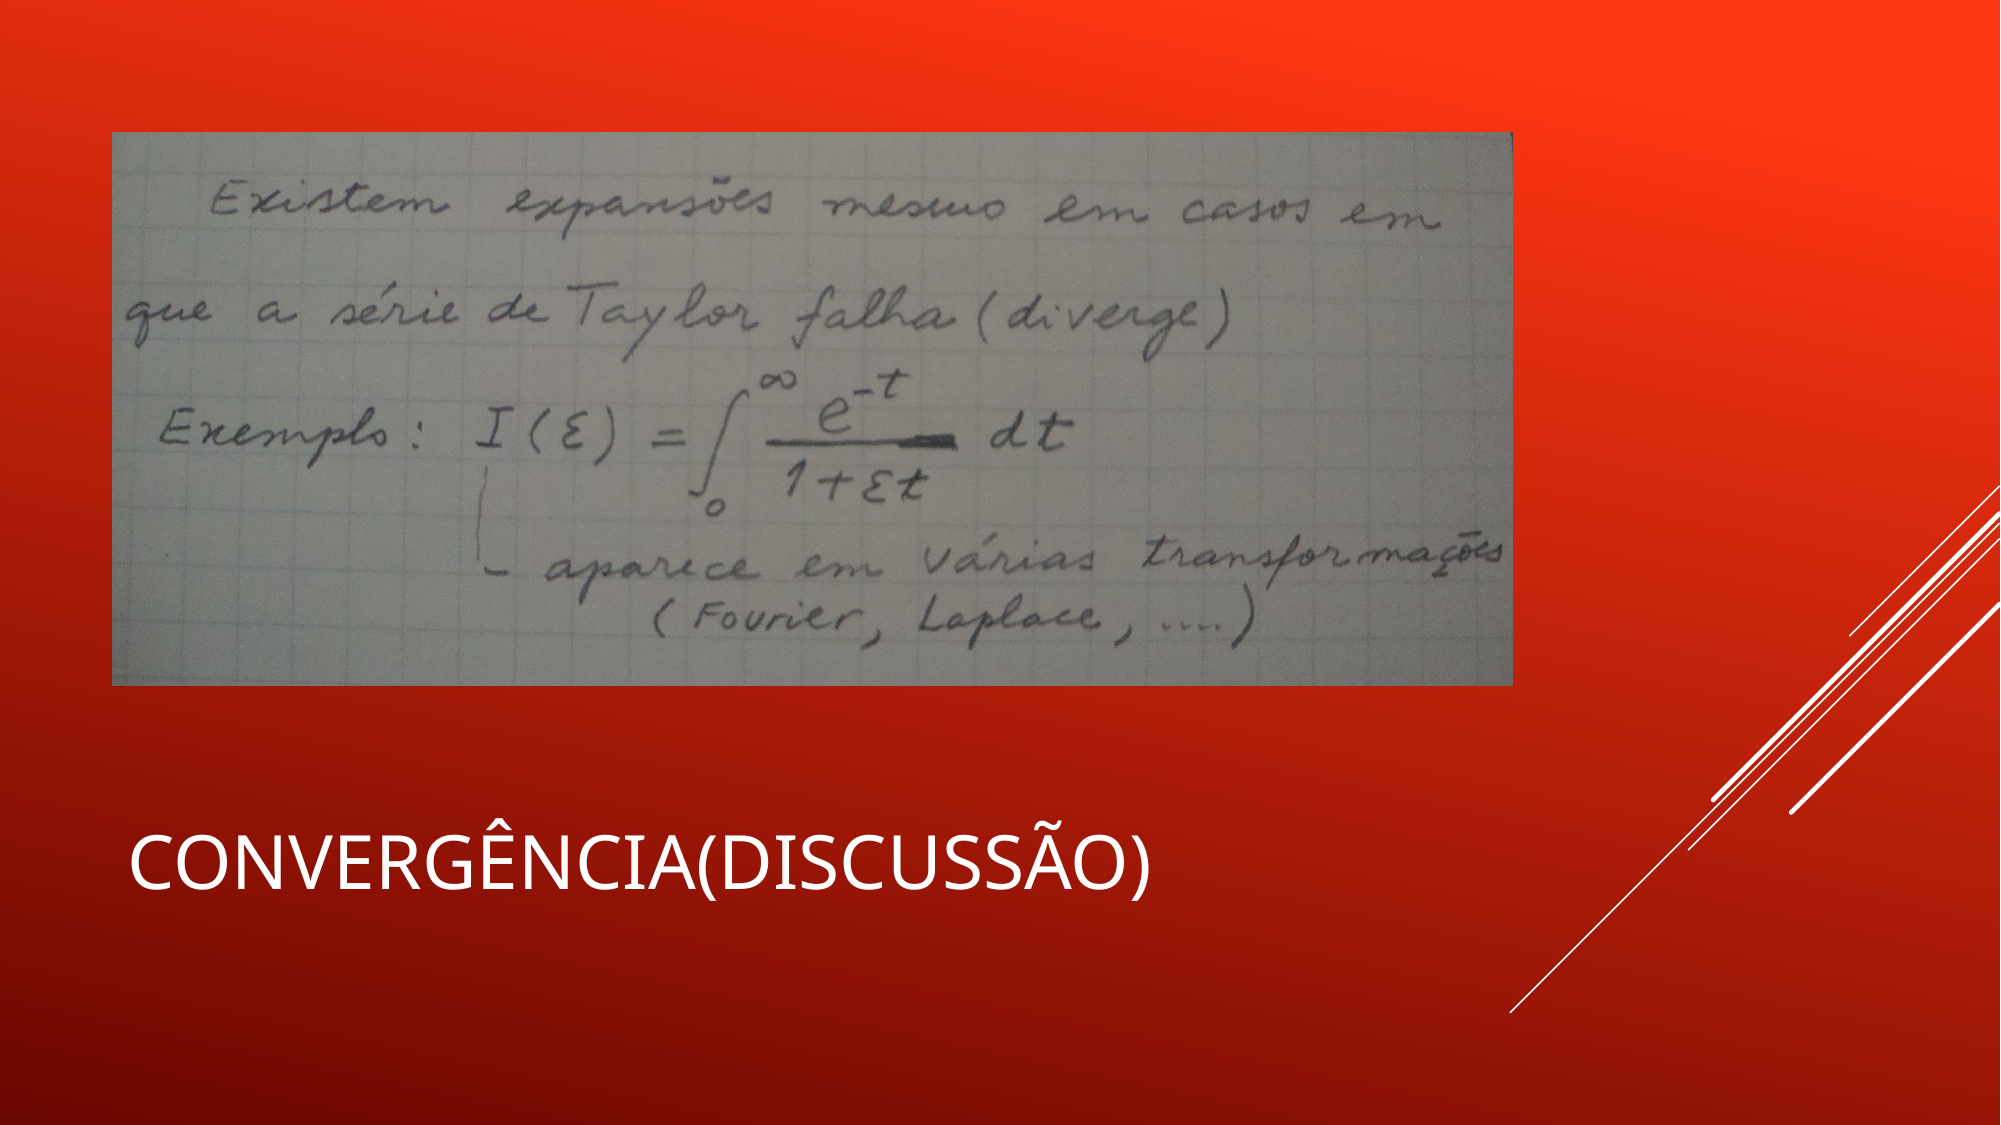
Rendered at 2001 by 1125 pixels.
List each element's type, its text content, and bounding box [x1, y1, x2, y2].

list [111, 132, 1513, 686]
title Convergência(discussão) [112, 736, 1513, 984]
